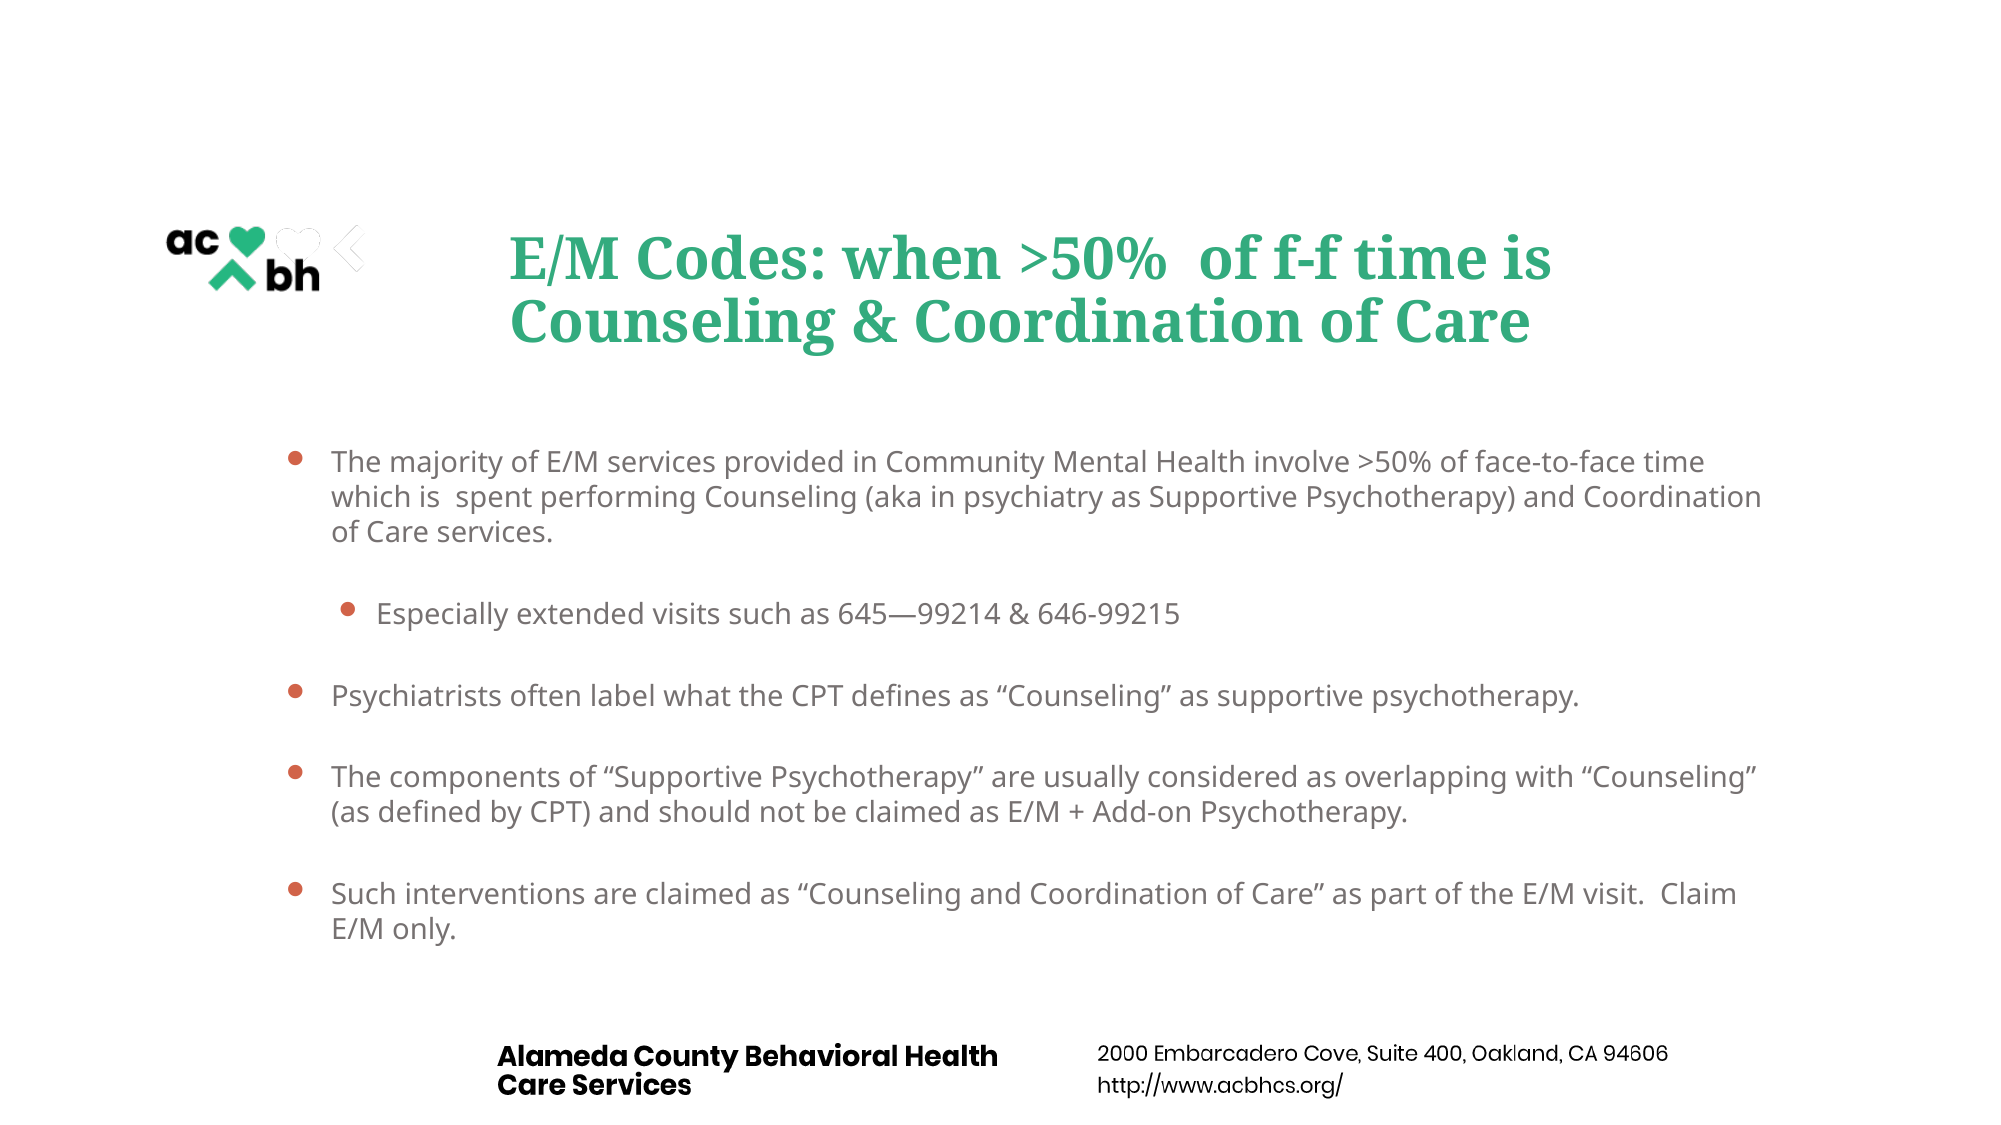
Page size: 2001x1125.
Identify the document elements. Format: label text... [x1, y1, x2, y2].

slide_number 59 [1412, 1042, 1863, 1103]
title E/M Codes: when >50% of f-f time is Counseling & Coordination of Care [494, 221, 1694, 364]
subtitle The majority of E/M services provided in Community Mental Health involve >50% of face-to-face time which is spent performing Counseling (aka in psychiatry as Supportive Psychotherapy) and Coordination of Care services. Especially extended visits such as 645—99214 & 646-99215 Psychiatrists often label what the CPT defines as “Counseling” as supportive psychotherapy. The components of “Supportive Psychotherapy” are usually considered as overlapping with “Counseling” (as defined by CPT) and should not be claimed as E/M + Add-on Psychotherapy. Such interventions are claimed as “Counseling and Coordination of Care” as part of the E/M visit. Claim E/M only. [268, 436, 1808, 968]
picture [151, 214, 391, 301]
picture [487, 1035, 1009, 1103]
picture [1086, 1034, 1671, 1103]
